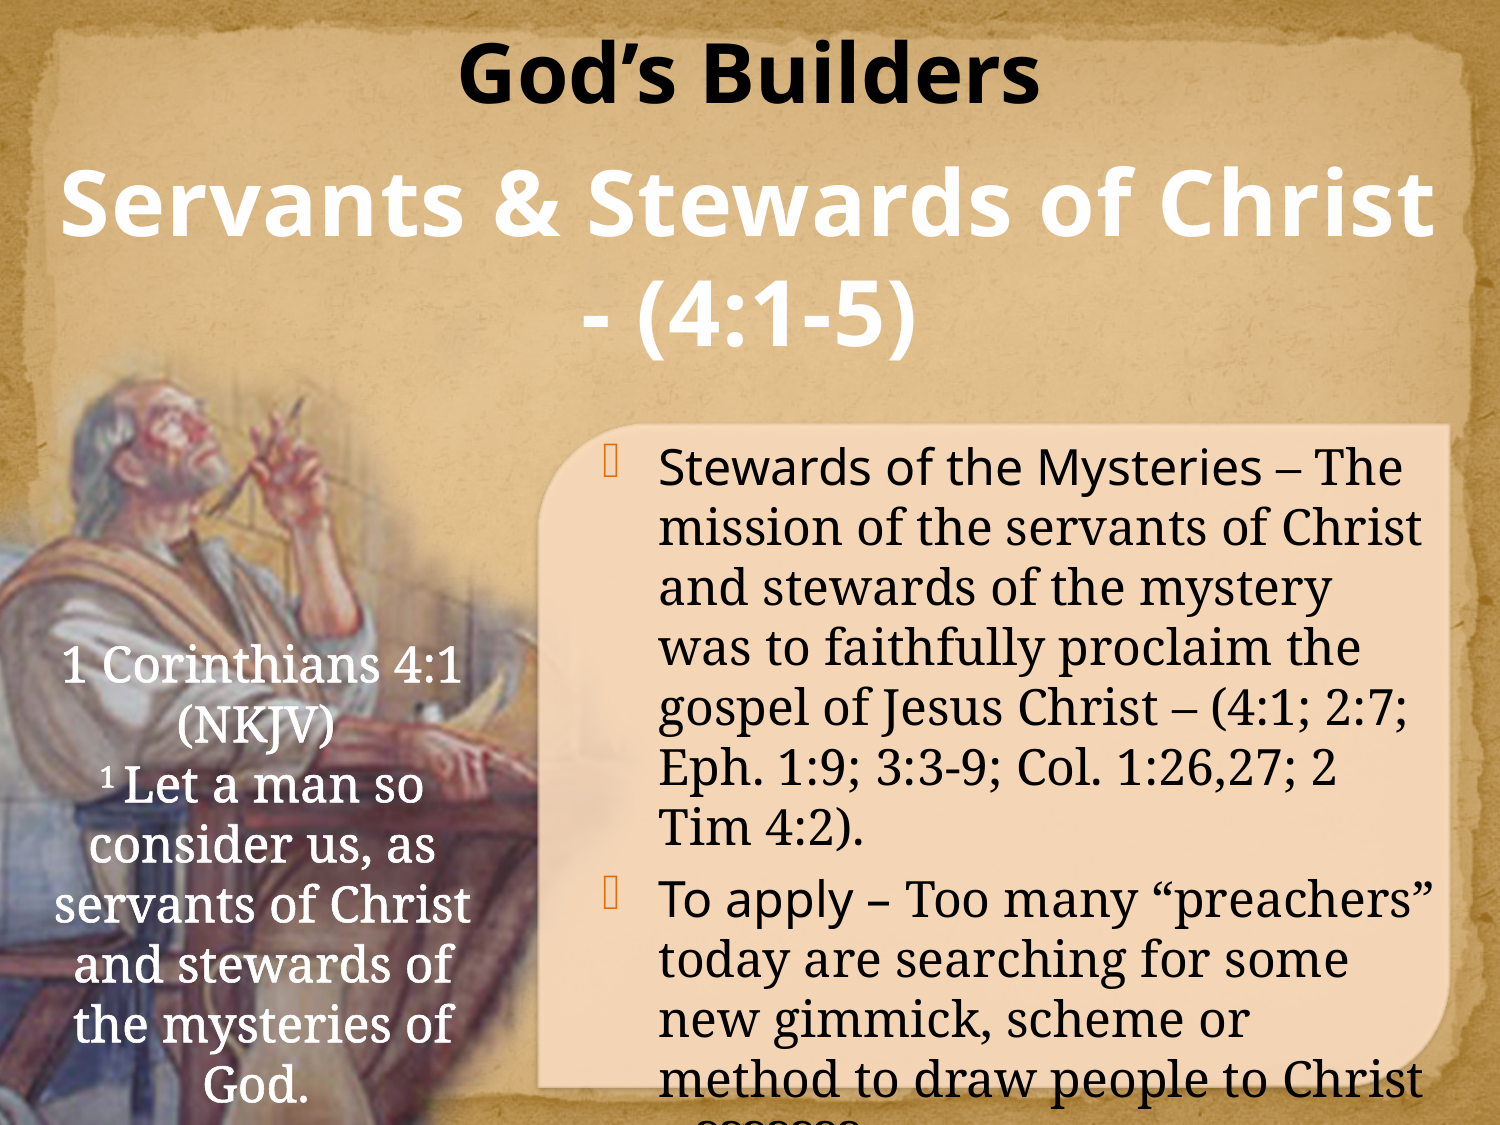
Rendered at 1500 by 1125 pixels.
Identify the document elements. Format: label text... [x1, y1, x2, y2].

text_box Stewards of the Mysteries – The mission of the servants of Christ and stewards of the mystery was to faithfully proclaim the gospel of Jesus Christ – (4:1; 2:7; Eph. 1:9; 3:3-9; Col. 1:26,27; 2 Tim 4:2). To apply – Too many “preachers” today are searching for some new gimmick, scheme or method to draw people to Christ – ??????? [693, 428, 1450, 1125]
text_box Servants & Stewards of Christ - (4:1-5) [24, 137, 1475, 373]
picture [0, 227, 688, 1125]
text_box God’s Builders [24, 12, 1475, 128]
